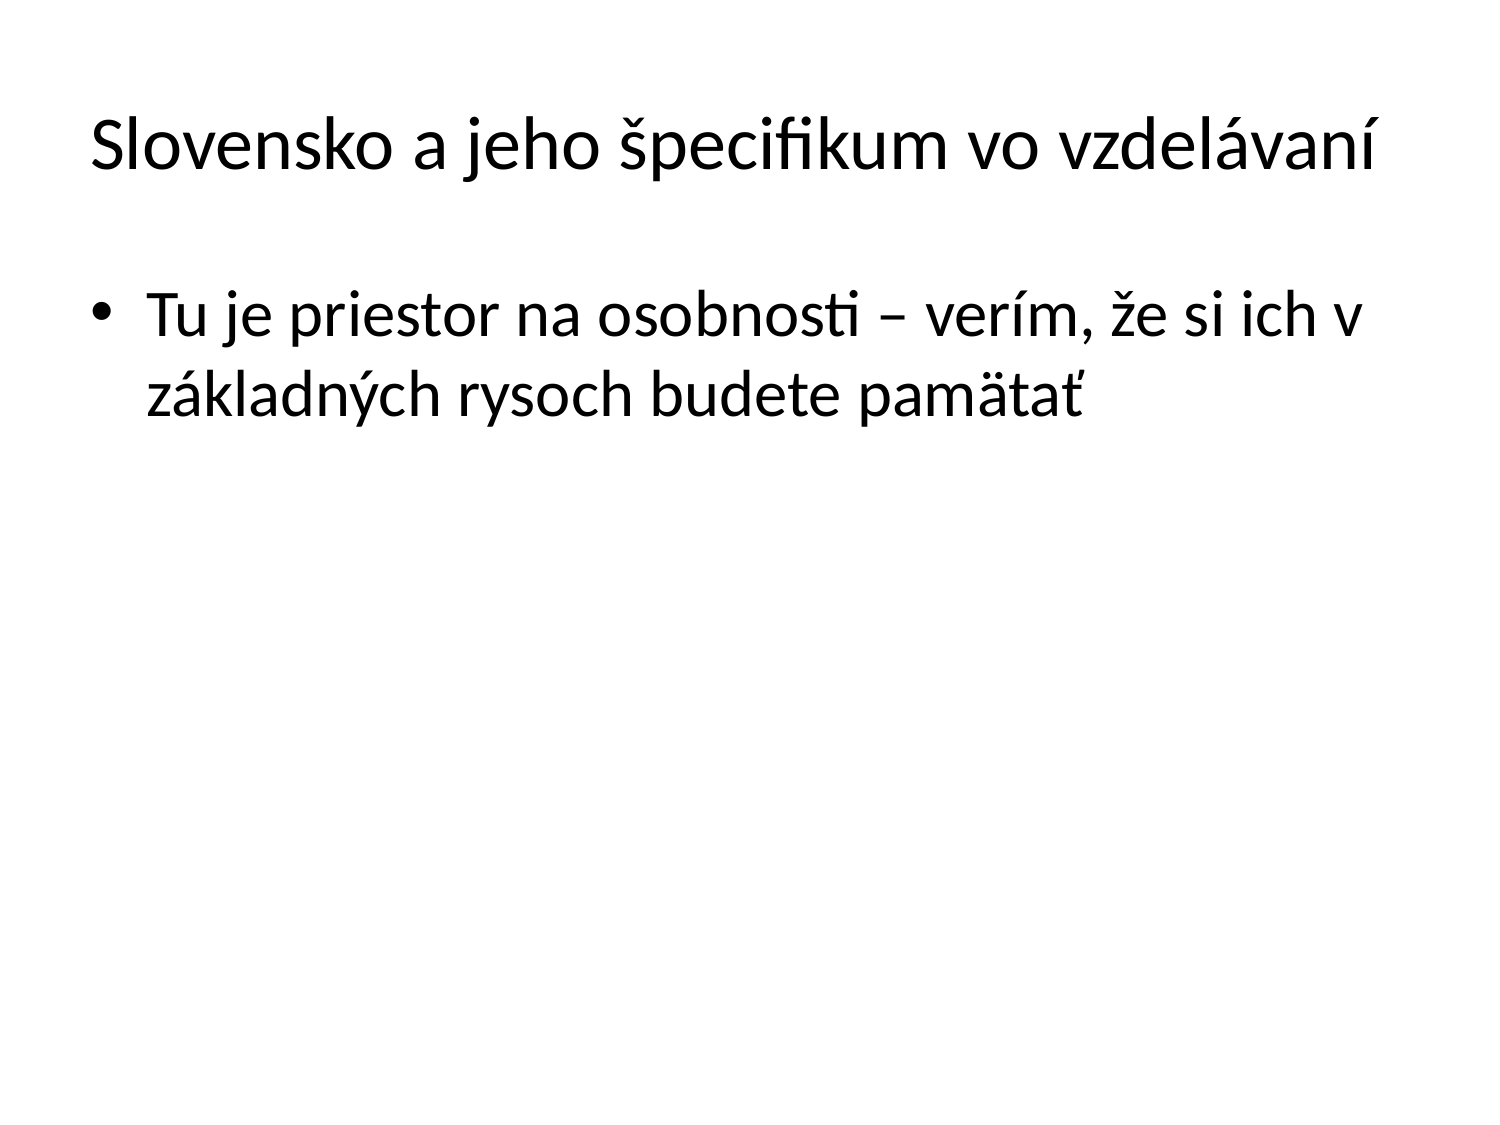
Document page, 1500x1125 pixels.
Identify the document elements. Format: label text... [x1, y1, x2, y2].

list Tu je priestor na osobnosti – verím, že si ich v základných rysoch budete pamätať [75, 262, 1425, 1005]
title Slovensko a jeho špecifikum vo vzdelávaní [75, 45, 1425, 233]
